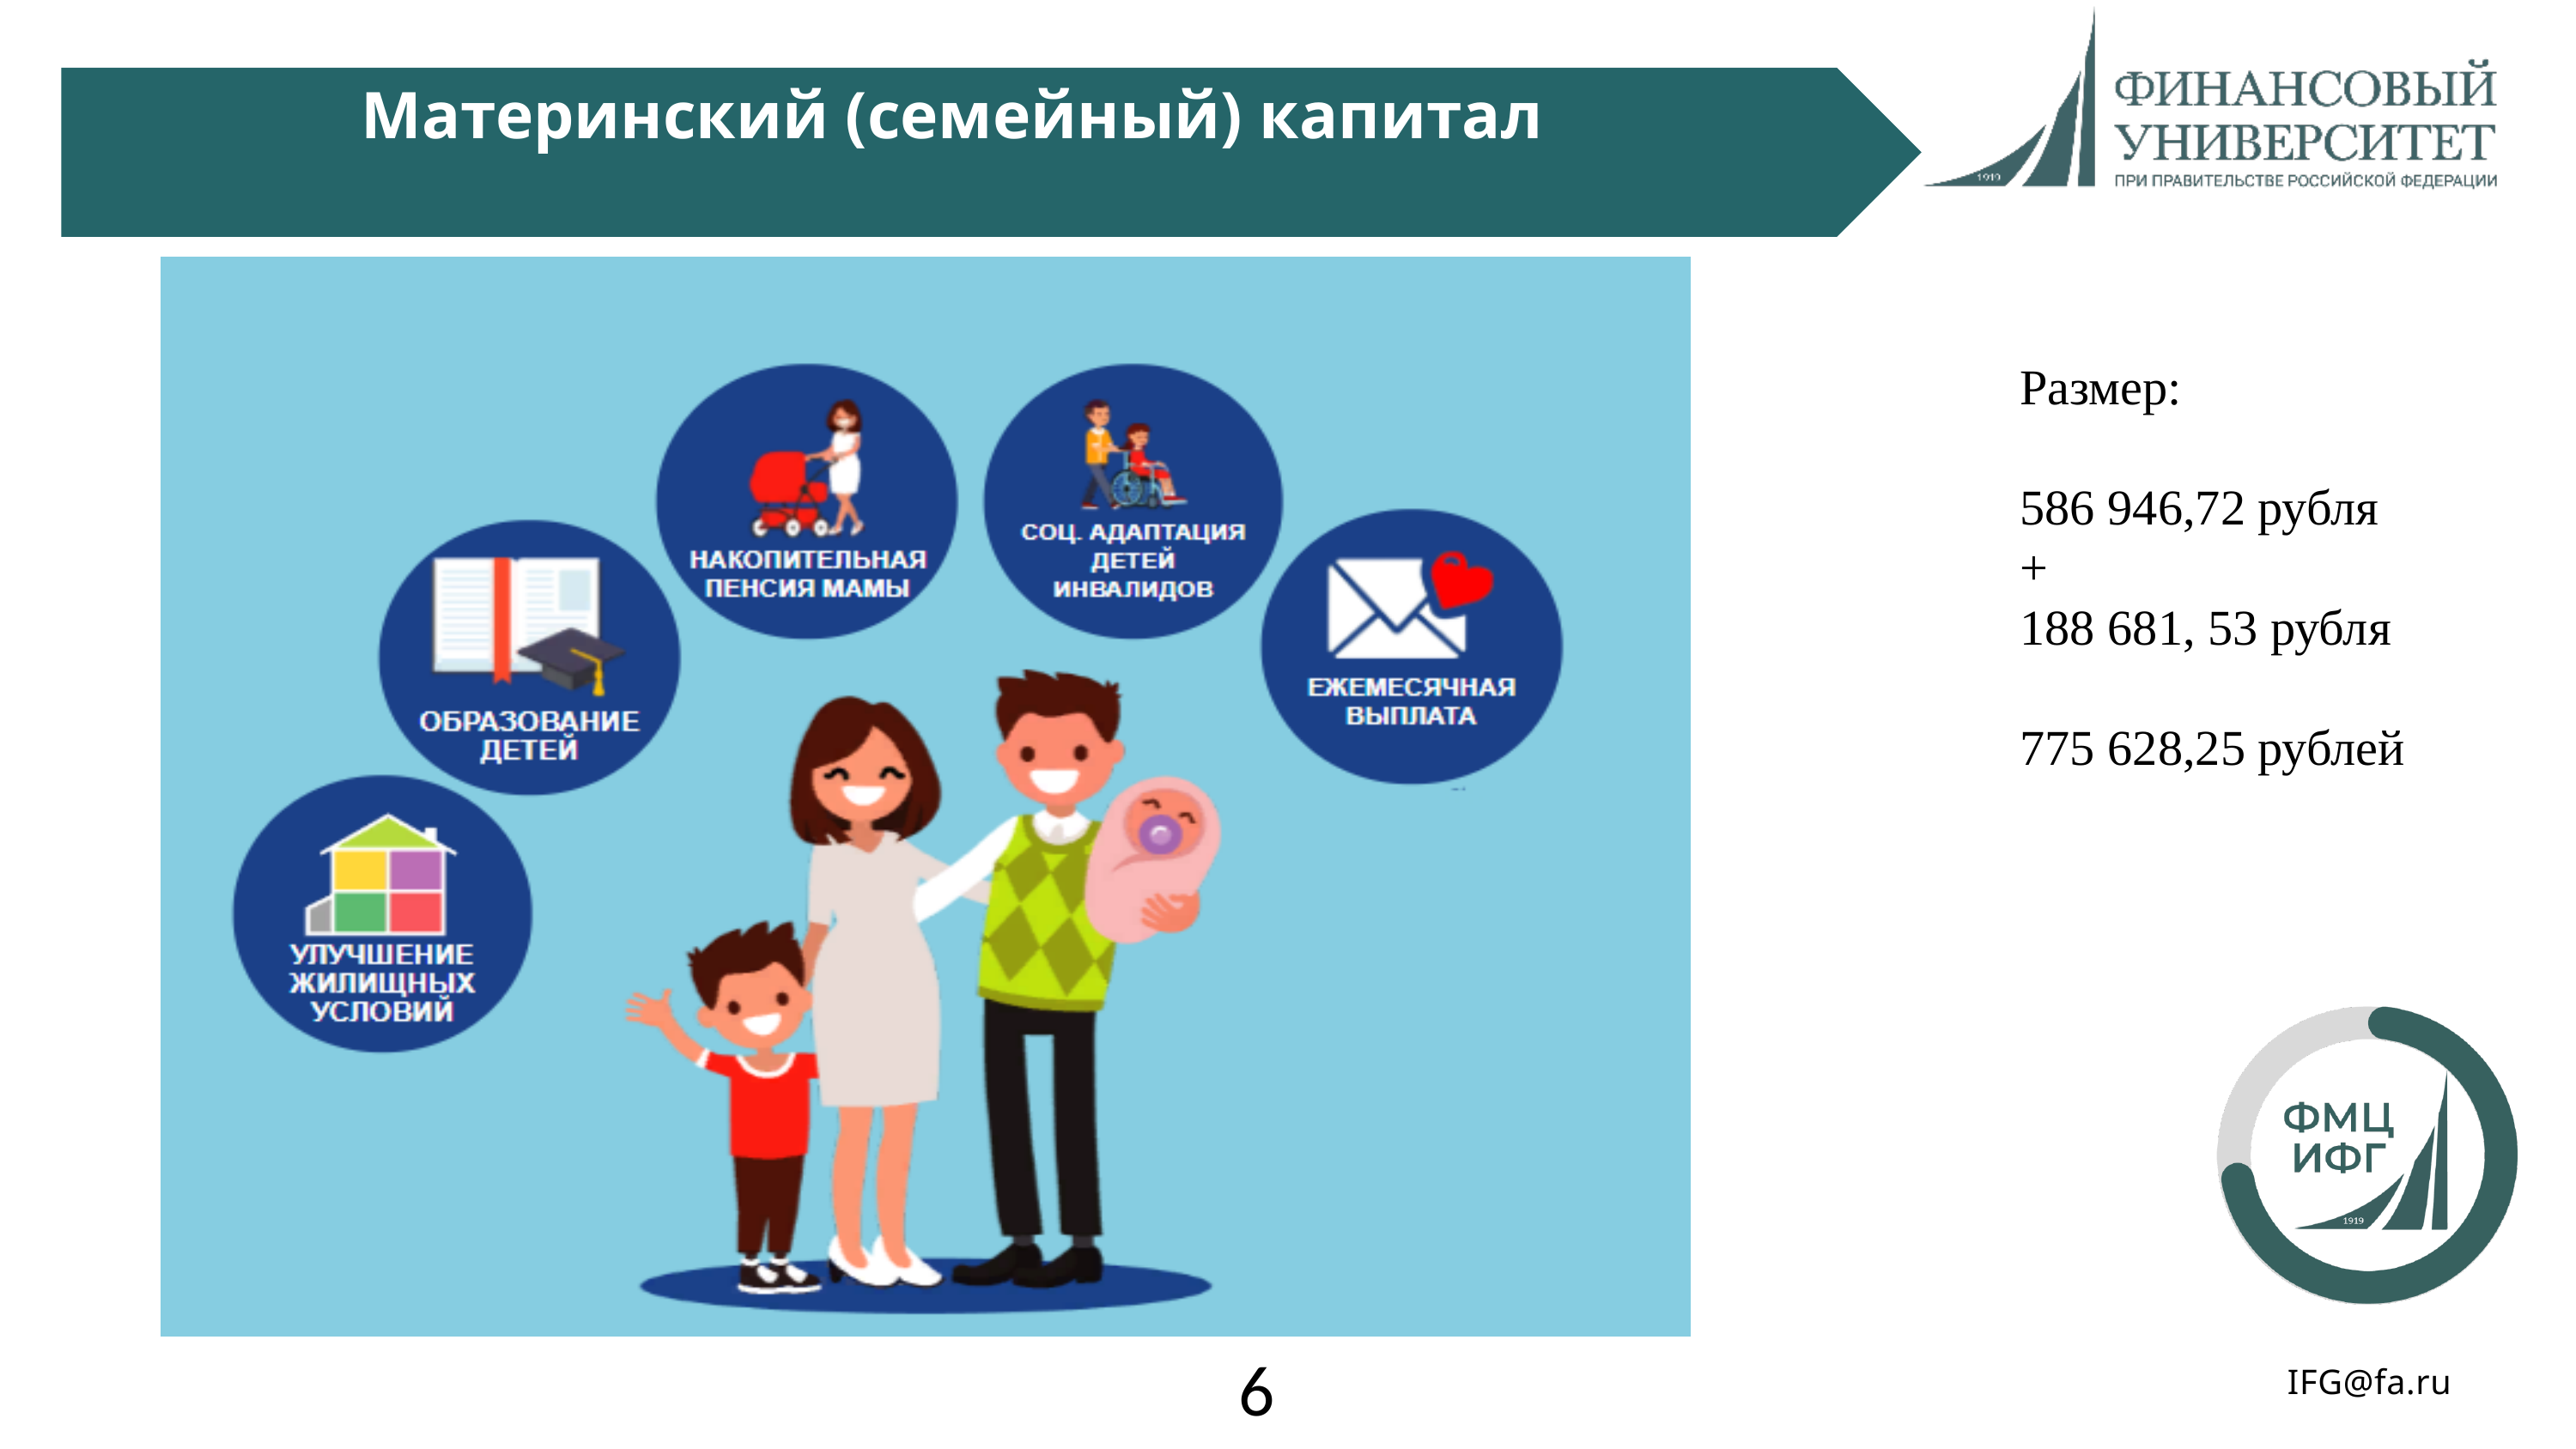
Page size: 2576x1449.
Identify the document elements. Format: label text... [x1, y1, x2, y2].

text_box IFG@fa.ru [2280, 1359, 2459, 1402]
slide_number 6 [987, 1361, 1288, 1414]
picture [2148, 1005, 2529, 1306]
text_box [59, 93, 1917, 239]
picture [1921, 0, 2500, 205]
picture [161, 257, 1691, 1337]
text_box Размер: 586 946,72 рубля + 188 681, 53 рубля 775 628,25 рублей [2007, 349, 2500, 782]
text_box Материнский (семейный) капитал [39, 67, 1865, 158]
